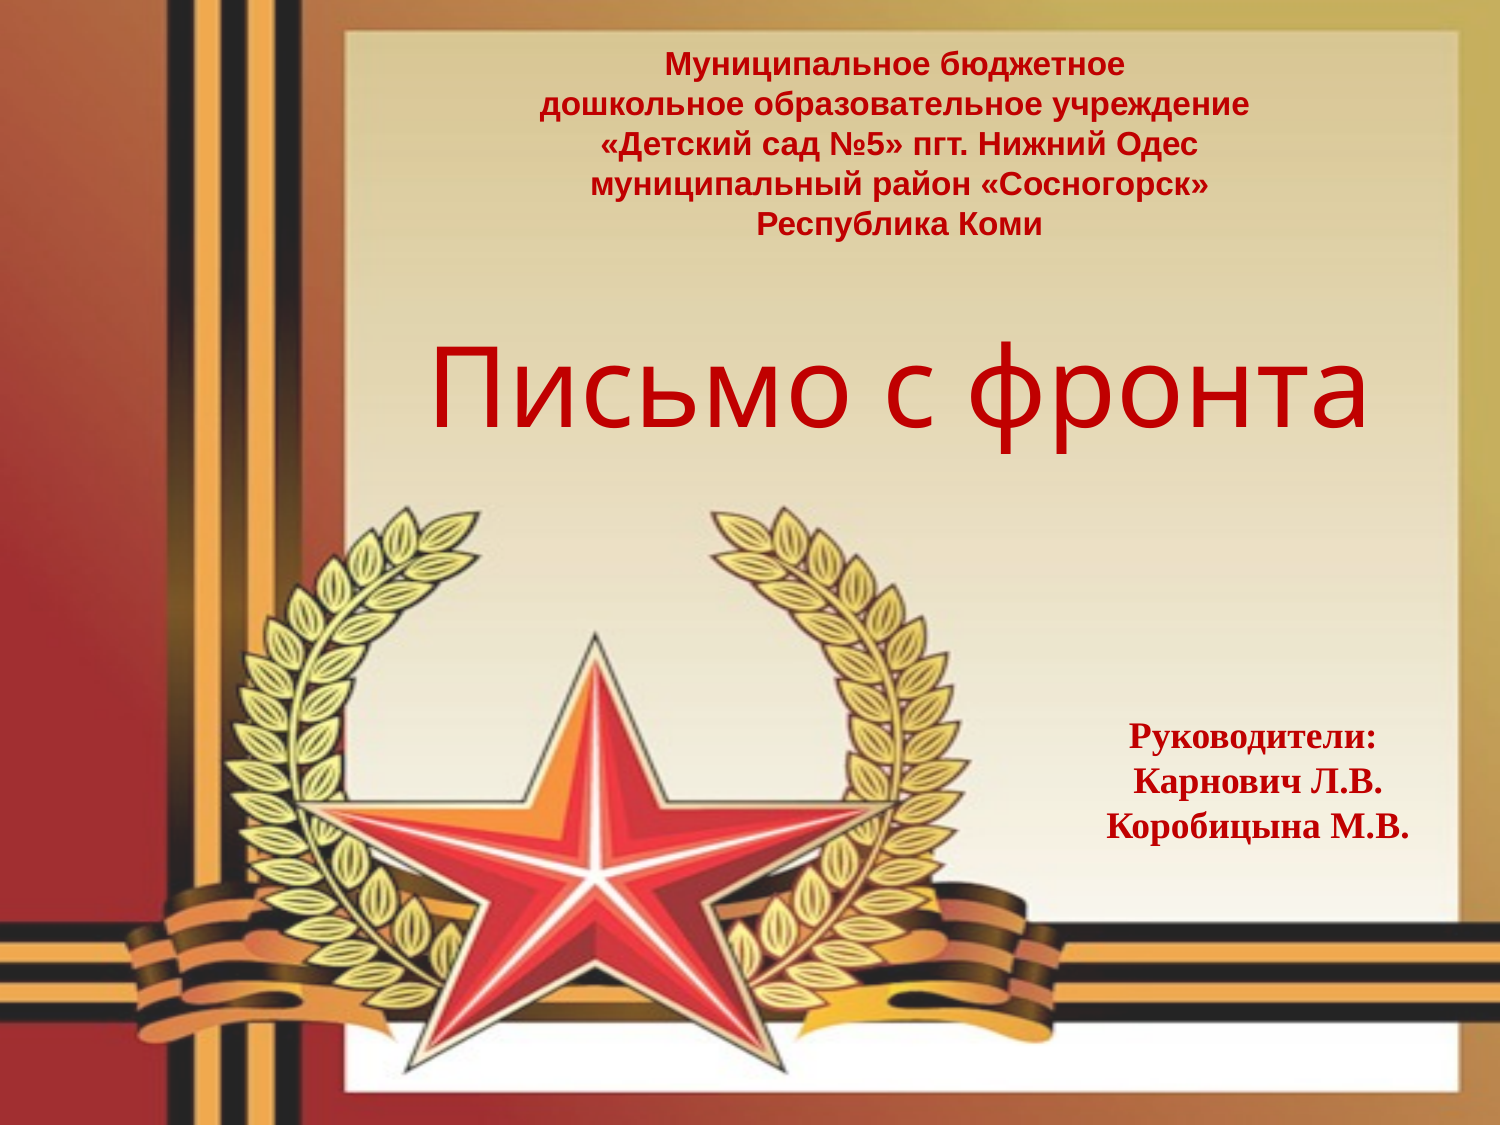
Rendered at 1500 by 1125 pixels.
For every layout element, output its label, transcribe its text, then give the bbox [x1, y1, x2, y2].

text_box Письмо с фронта [411, 307, 1389, 457]
text_box Руководители: Карнович Л.В. Коробицына М.В. [1091, 704, 1425, 899]
text_box Муниципальное бюджетное дошкольное образовательное учреждение «Детский сад №5» пгт. Нижний Одес муниципальный район «Сосногорск» Республика Коми [306, 35, 1494, 250]
